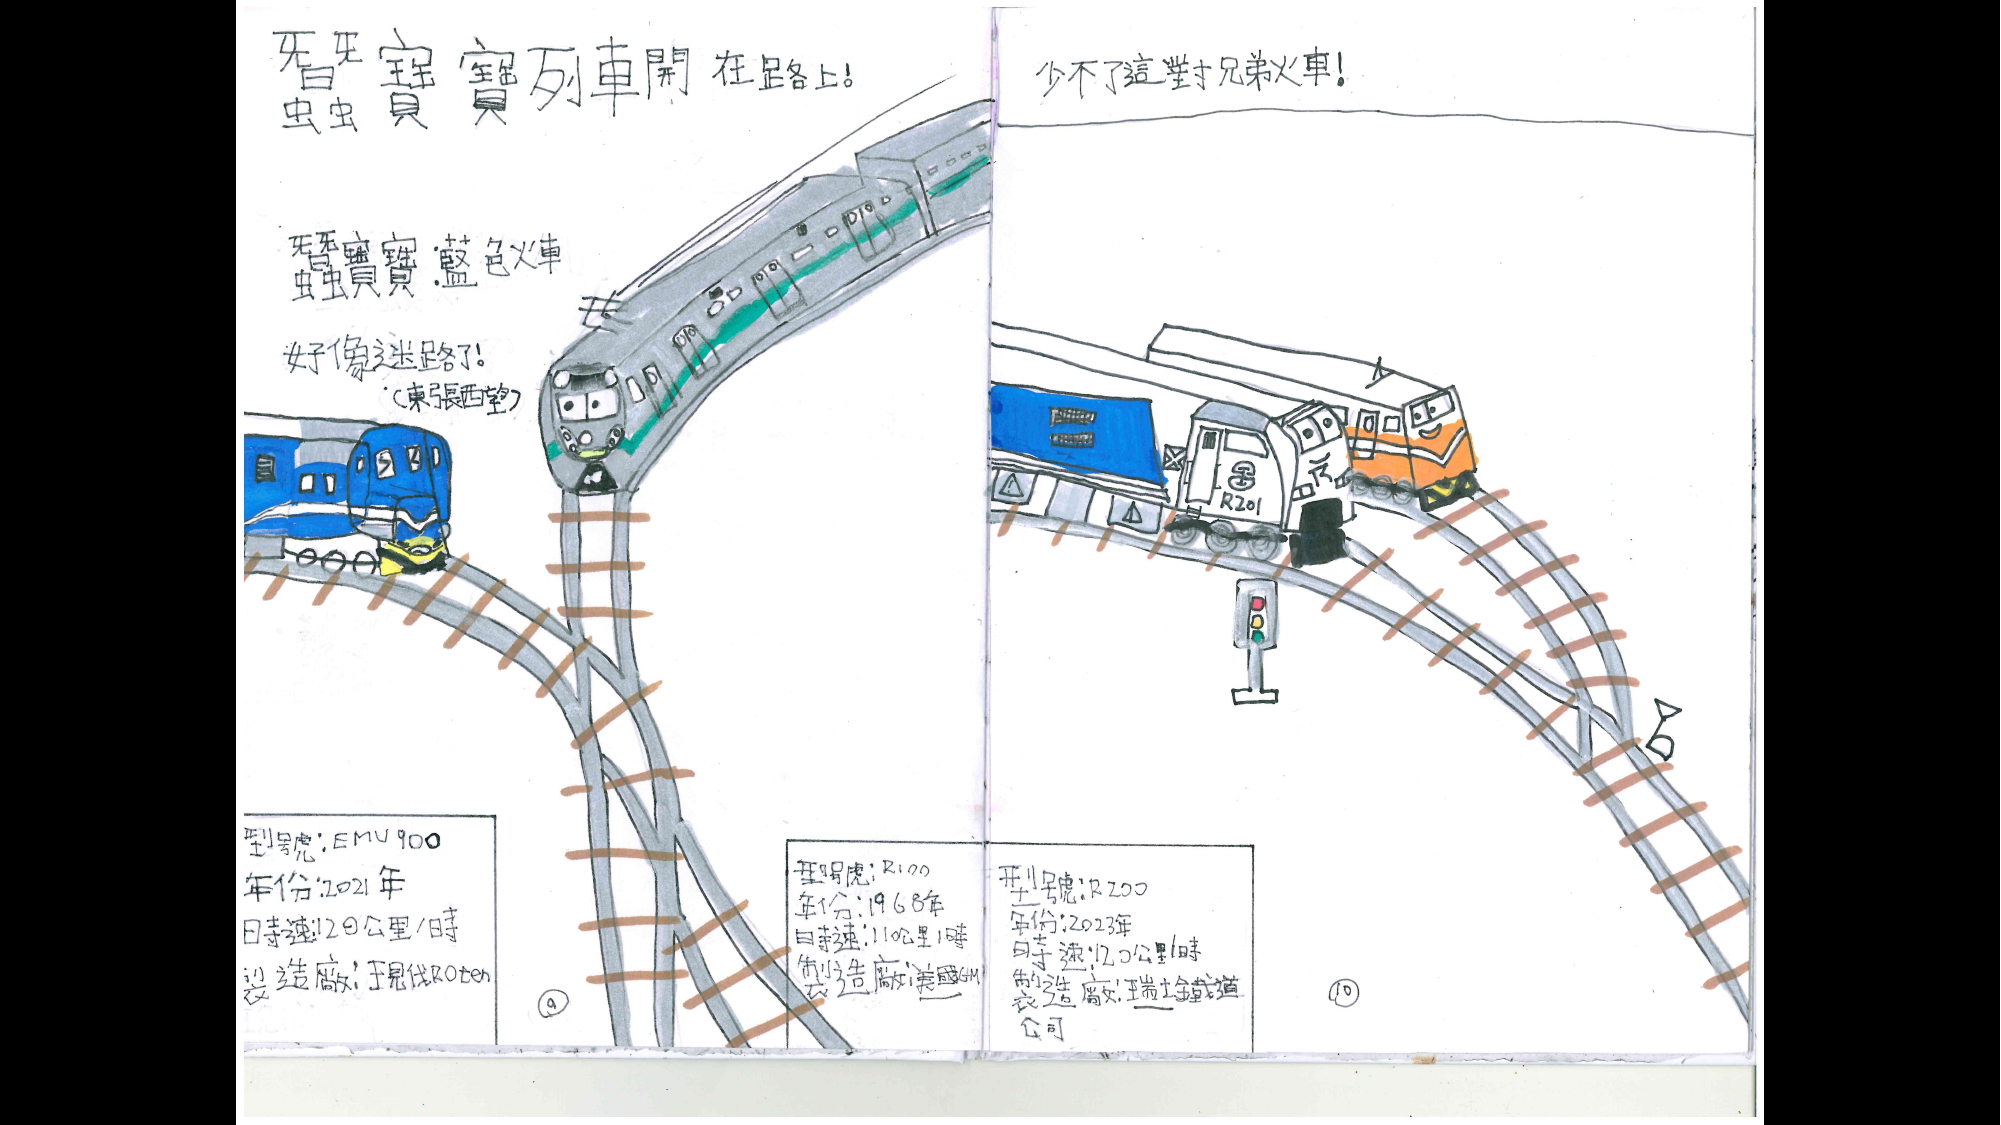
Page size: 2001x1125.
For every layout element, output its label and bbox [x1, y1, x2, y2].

picture [236, 0, 1764, 1125]
